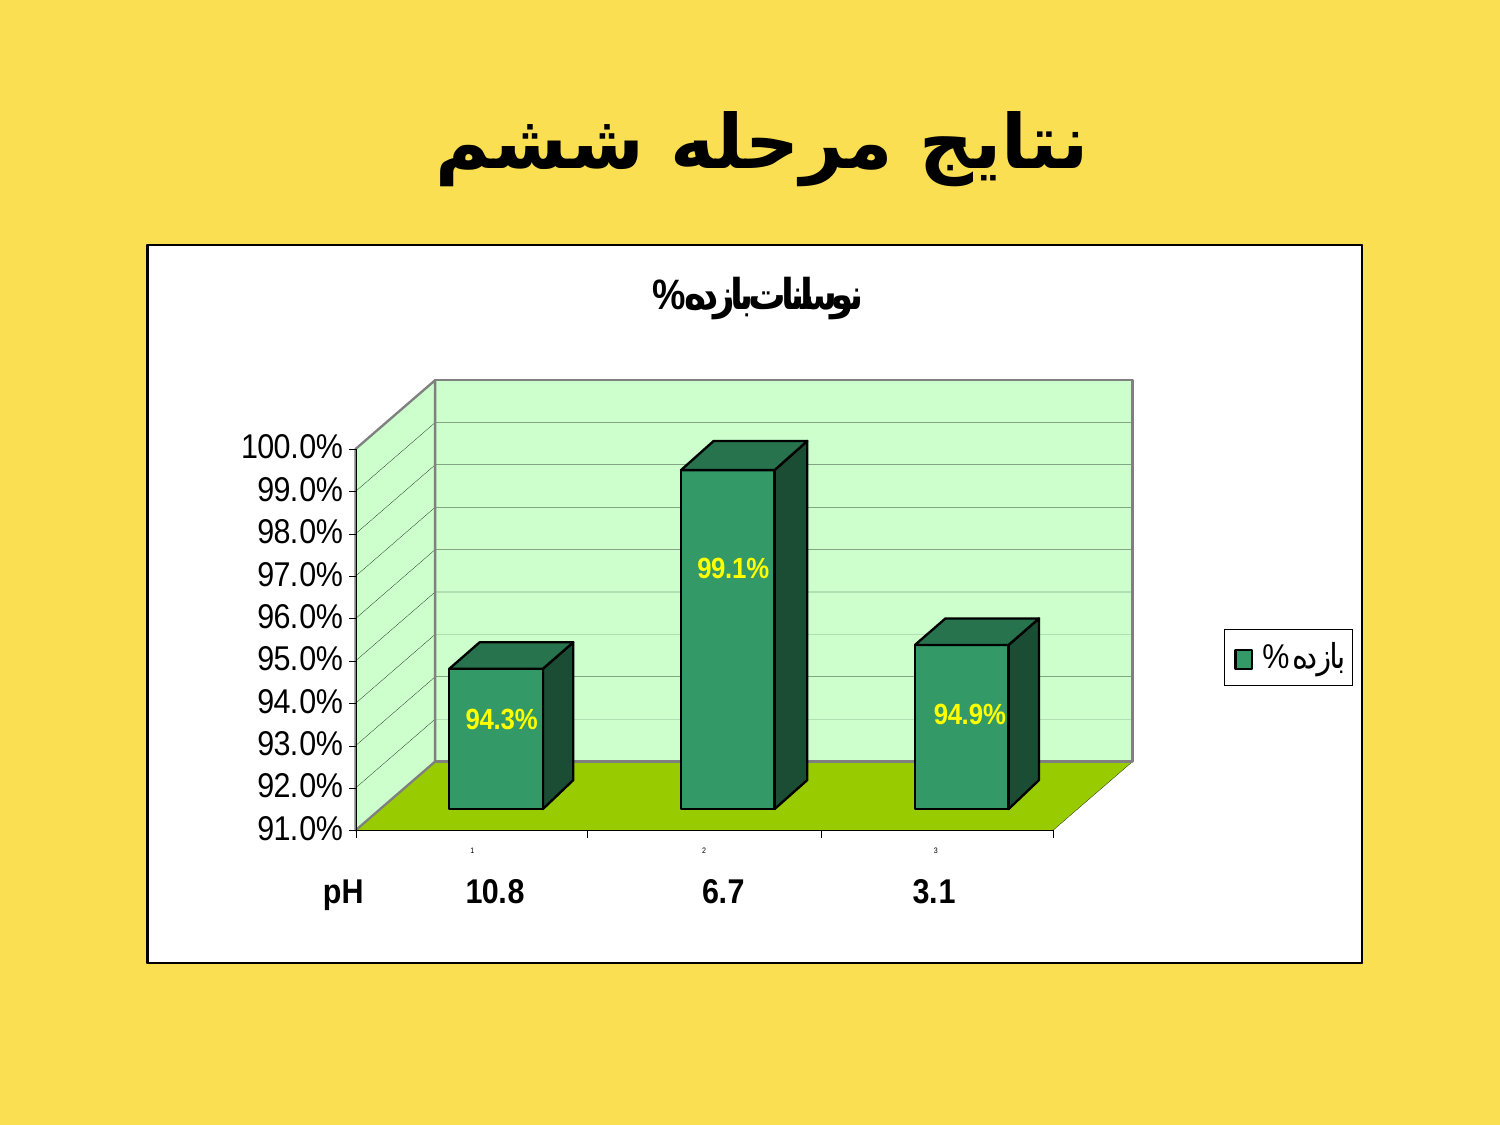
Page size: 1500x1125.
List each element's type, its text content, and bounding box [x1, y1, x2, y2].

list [135, 231, 1376, 977]
title نتايج مرحله ششم [75, 45, 1425, 233]
